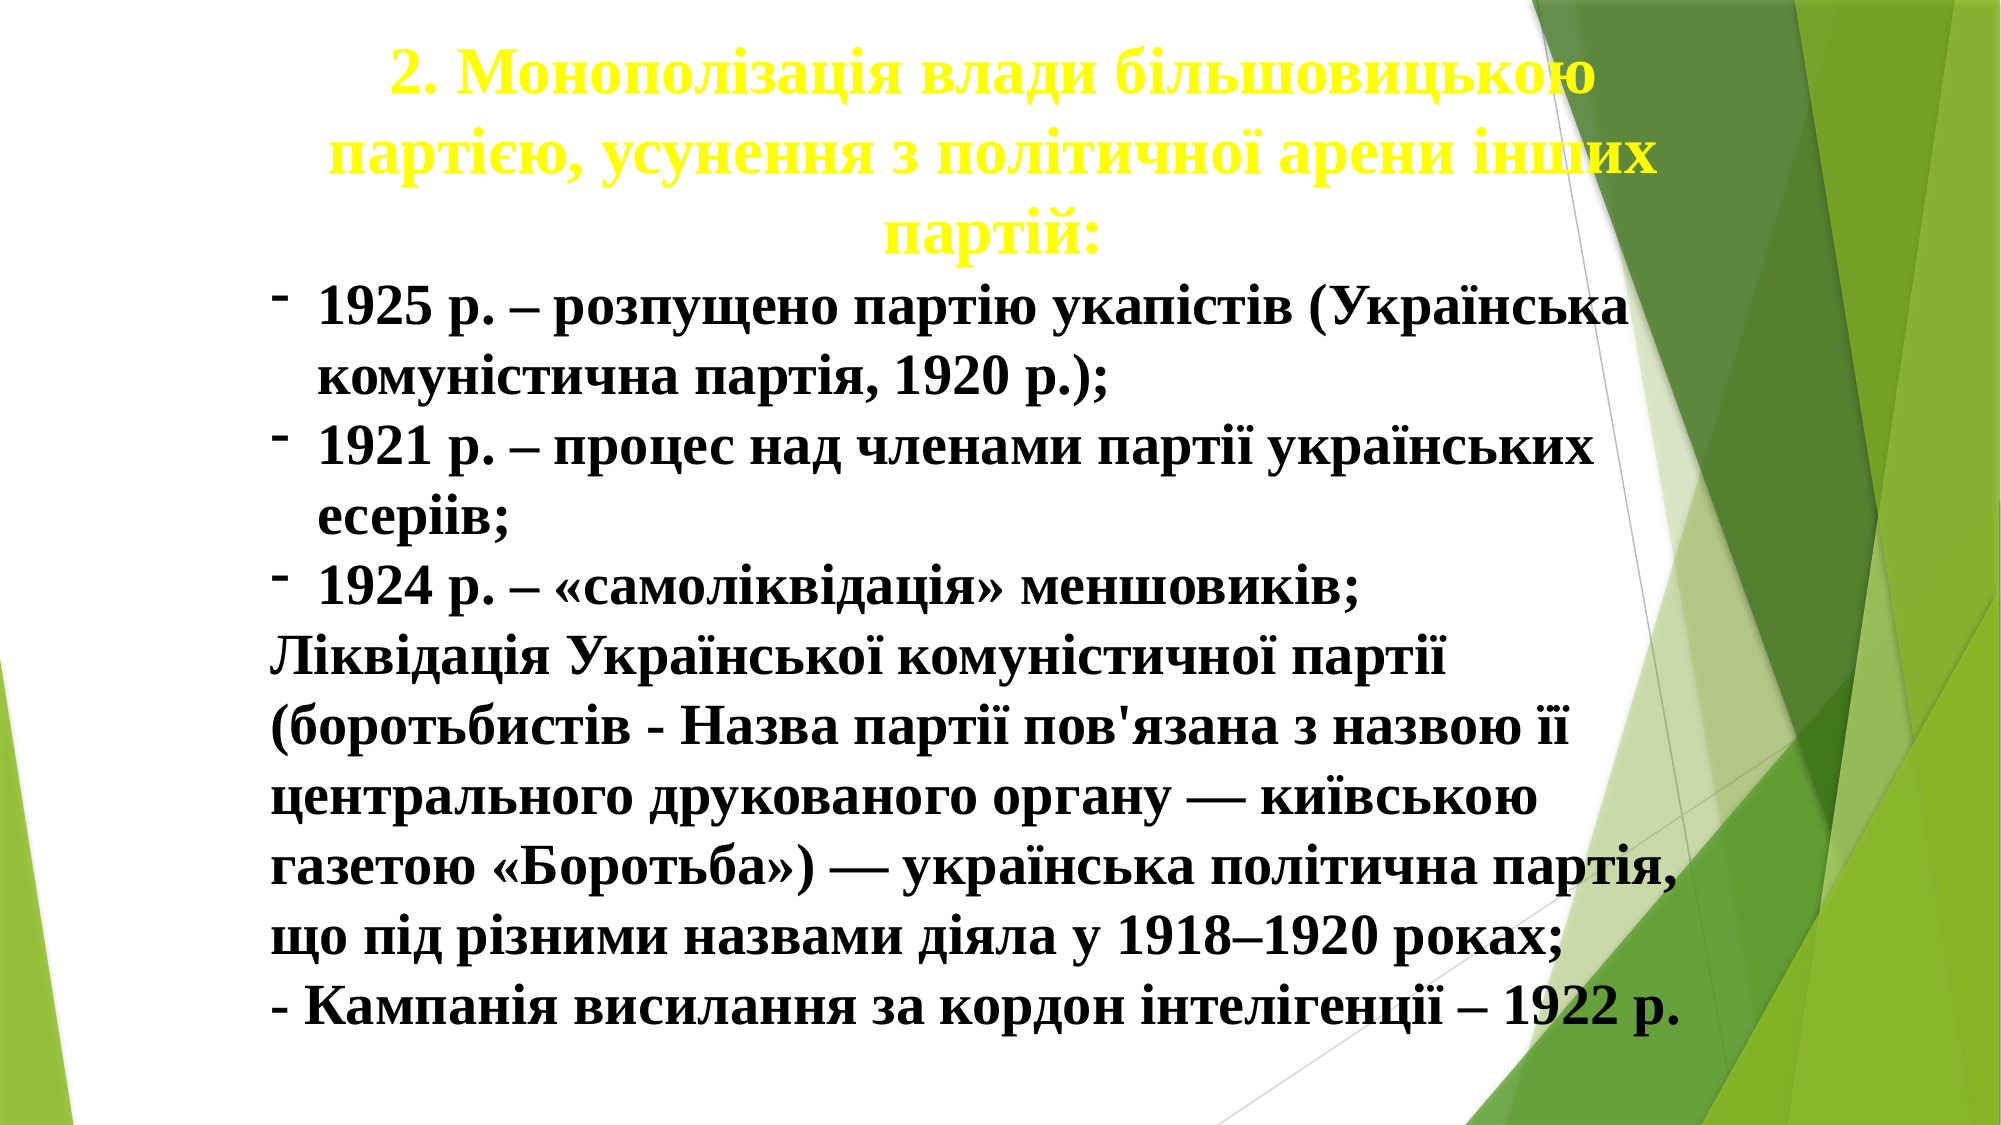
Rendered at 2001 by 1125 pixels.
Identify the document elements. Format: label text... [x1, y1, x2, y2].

text_box 2. Монополізація влади більшовицькою партією, усунення з політичної арени інших партій: 1925 р. – розпущено партію укапістів (Українська комуністична партія, 1920 р.); 1921 р. – процес над членами партії українських есеріів; 1924 р. – «самоліквідація» меншовиків; Ліквідація Української комуністичної партії (боротьбистів - Назва партії пов'язана з назвою її центрального друкованого органу — київською газетою «Боротьба») — українська політична партія, що під різними назвами діяла у 1918–1920 роках; - Кампанія висилання за кордон інтелігенції – 1922 р. [255, 19, 1733, 1044]
